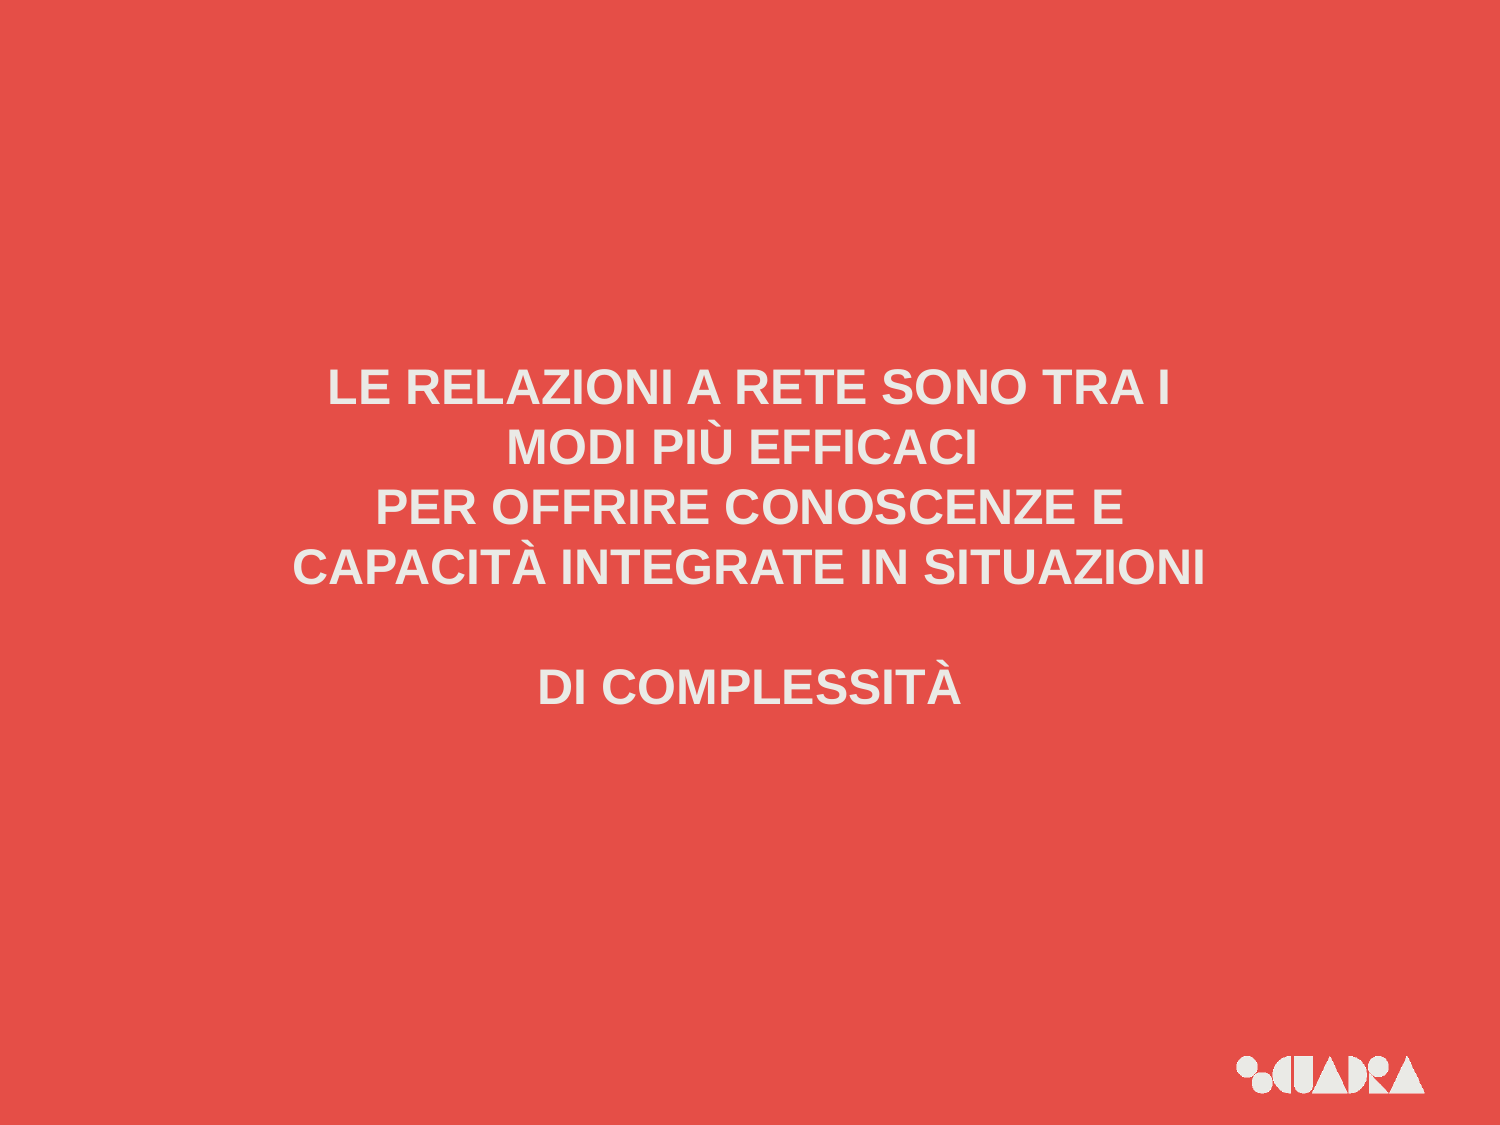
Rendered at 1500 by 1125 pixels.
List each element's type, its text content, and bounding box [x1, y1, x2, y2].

picture [1235, 1054, 1425, 1094]
list LE RELAZIONI A RETE SONO TRA I MODI PIÙ EFFICACI PER OFFRIRE CONOSCENZE E CAPACITÀ INTEGRATE IN SITUAZIONI DI COMPLESSITÀ [112, 347, 1388, 908]
